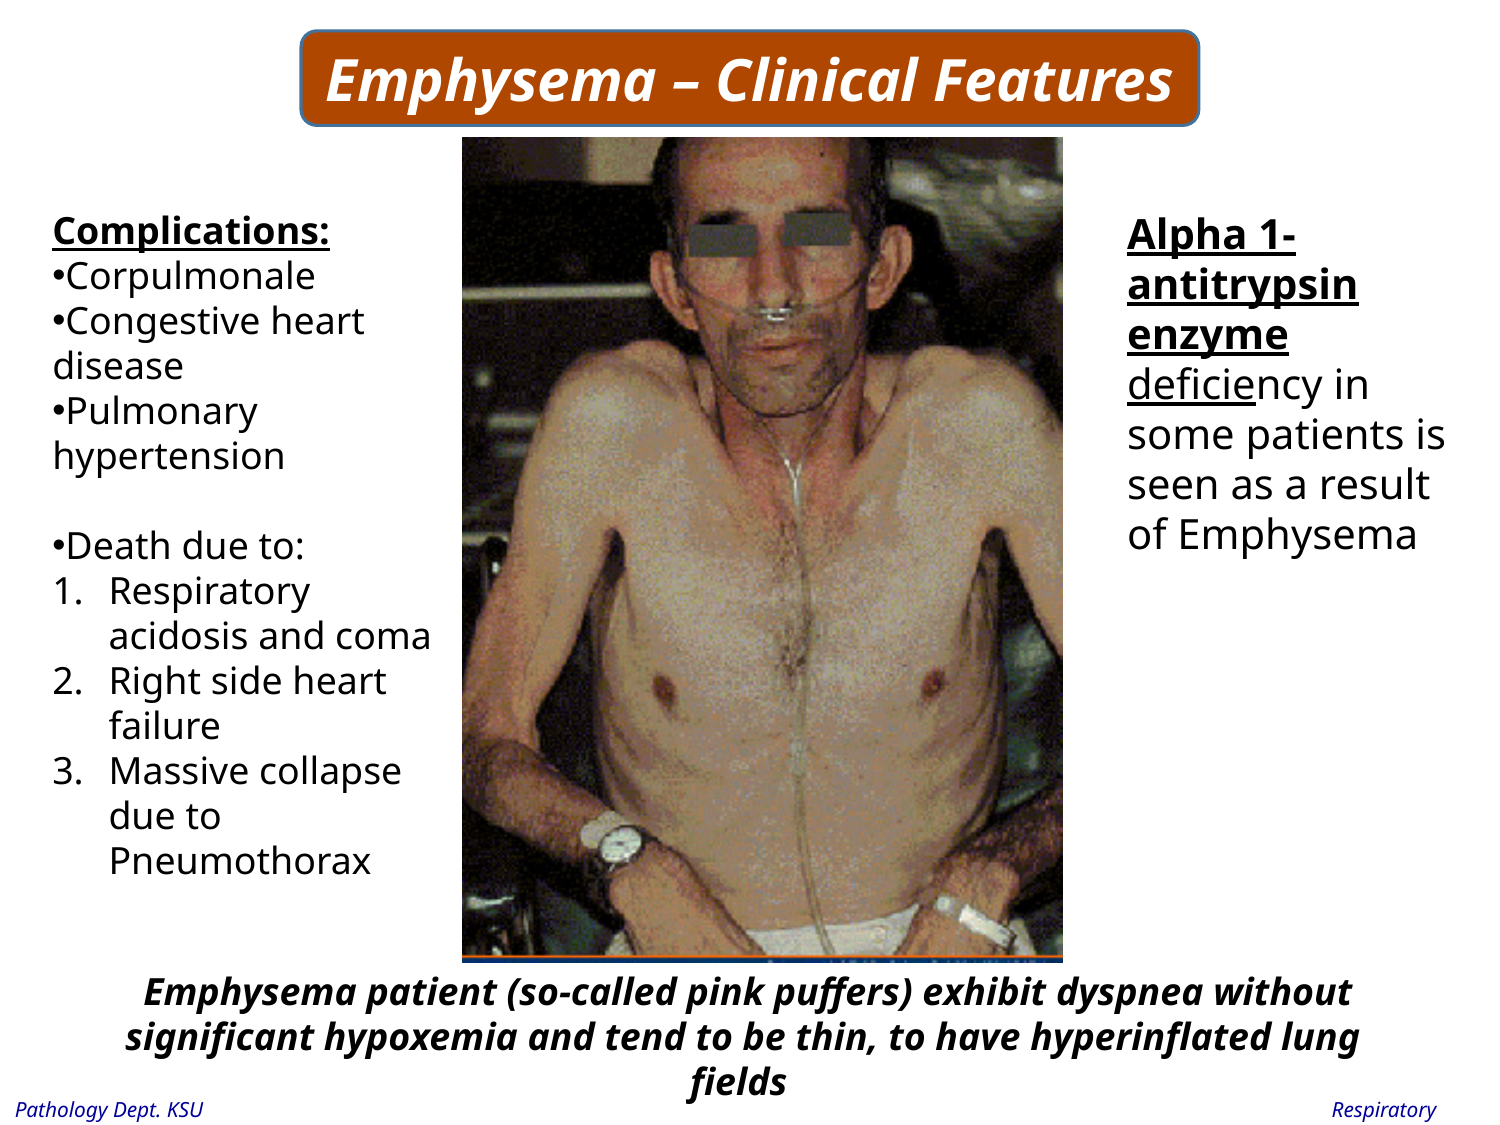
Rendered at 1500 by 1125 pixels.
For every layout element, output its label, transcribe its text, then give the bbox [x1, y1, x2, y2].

text_box Emphysema – Clinical Features [299, 29, 1201, 127]
text_box Emphysema patient (so-called pink puffers) exhibit dyspnea without significant hypoxemia and tend to be thin, to have hyperinflated lung fields [99, 961, 1388, 1111]
text_box Respiratory Block [1316, 1089, 1500, 1125]
picture [462, 137, 1063, 963]
text_box Complications: Corpulmonale Congestive heart disease Pulmonary hypertension Death due to: Respiratory acidosis and coma Right side heart failure Massive collapse due to Pneumothorax [37, 199, 450, 890]
text_box Alpha 1- antitrypsin enzyme deficiency in some patients is seen as a result of Emphysema [1112, 200, 1475, 565]
text_box Pathology Dept. KSU [0, 1089, 219, 1125]
